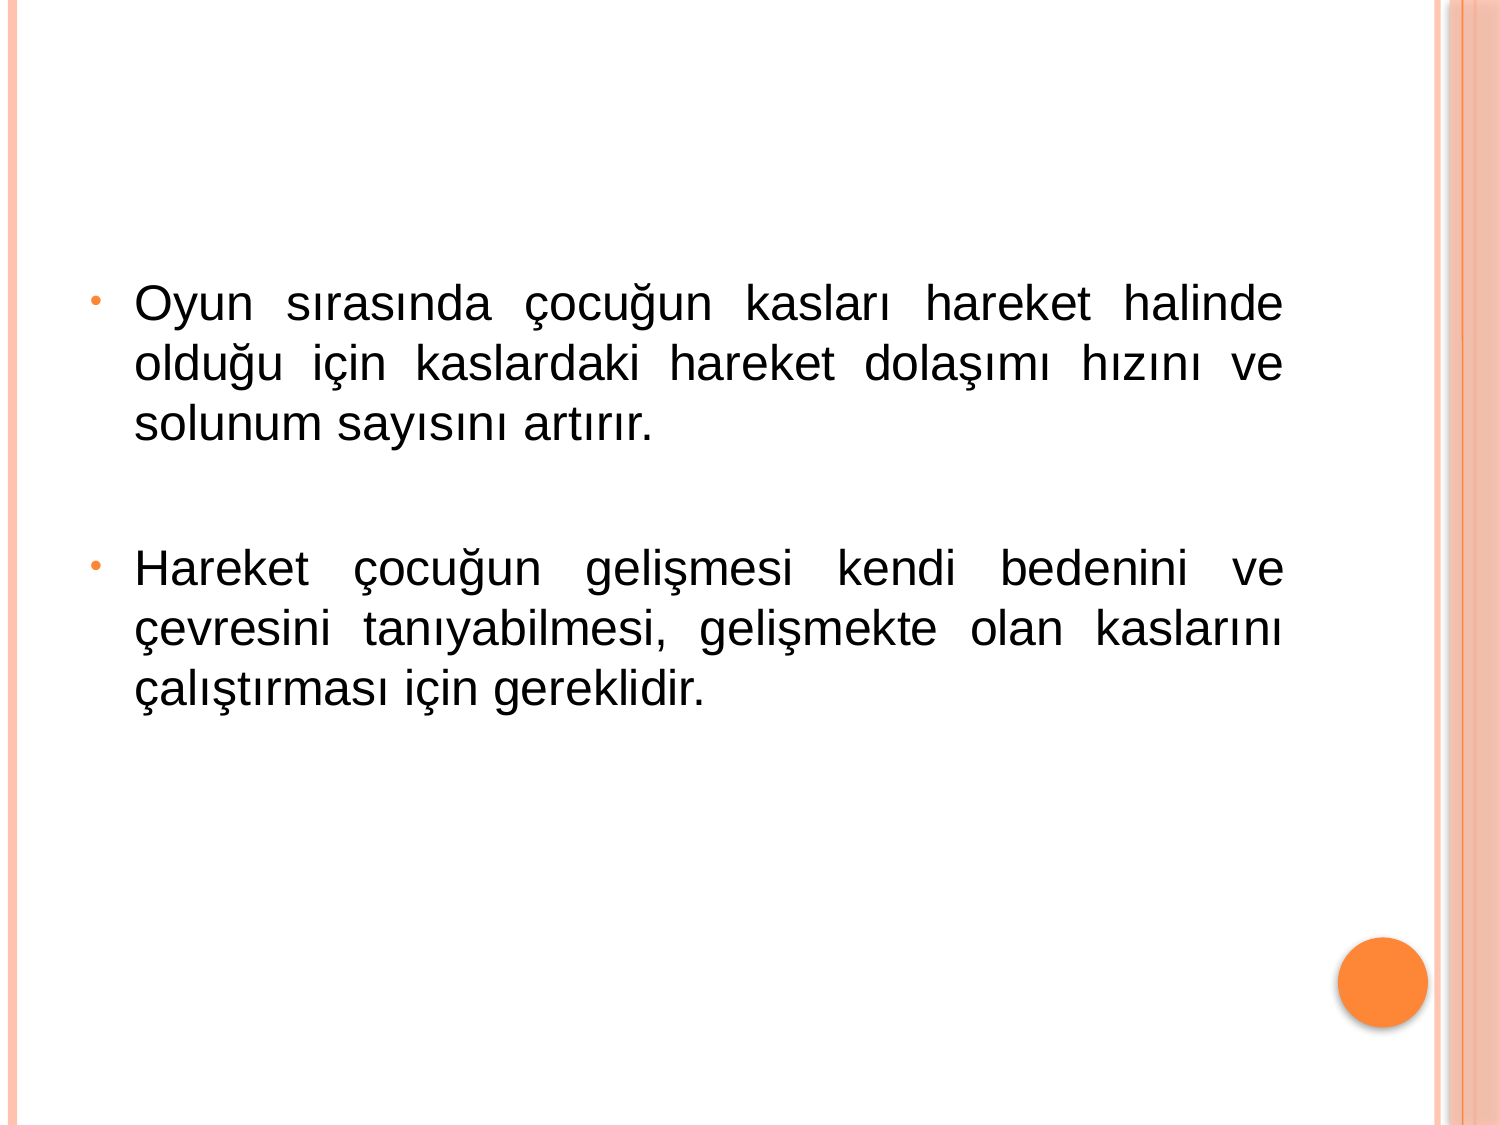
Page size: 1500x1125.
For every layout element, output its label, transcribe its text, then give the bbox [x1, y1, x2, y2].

list Oyun sırasında çocuğun kasları hareket halinde olduğu için kaslardaki hareket dolaşımı hızını ve solunum sayısını artırır. Hareket çocuğun gelişmesi kendi bedenini ve çevresini tanıyabilmesi, gelişmekte olan kaslarını çalıştırması için gereklidir. [75, 262, 1300, 1062]
